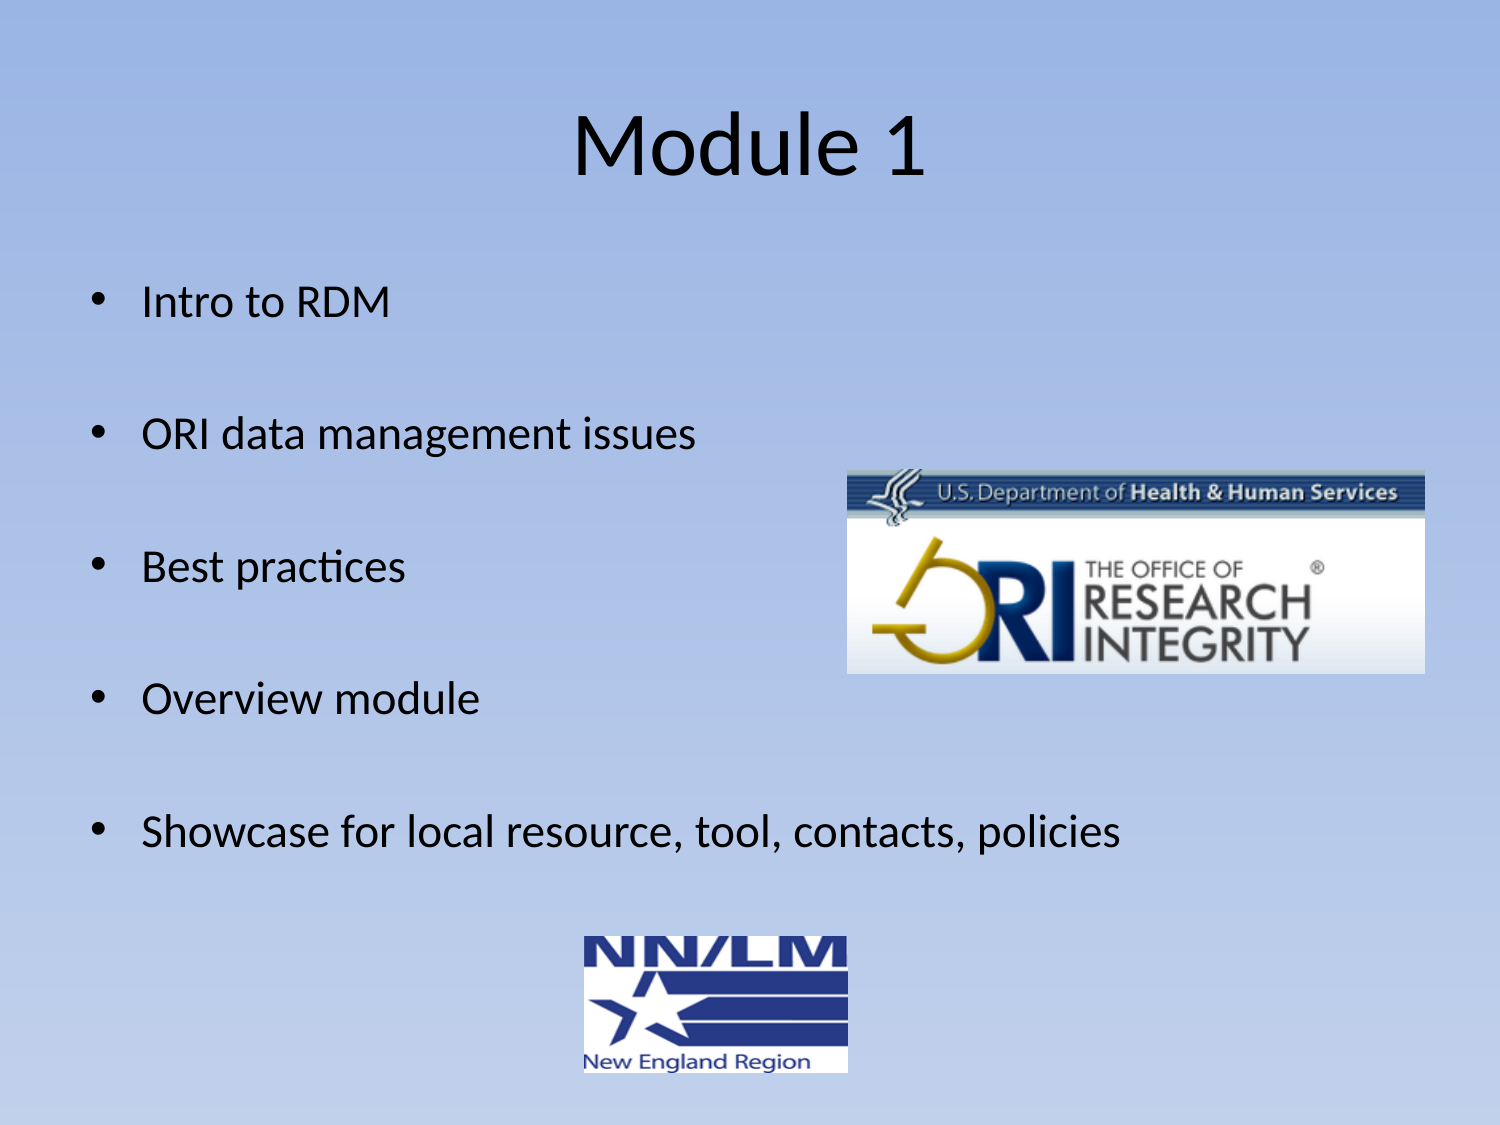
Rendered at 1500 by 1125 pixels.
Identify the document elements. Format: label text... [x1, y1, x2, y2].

picture [584, 936, 849, 1074]
list Intro to RDM ORI data management issues Best practices Overview module Showcase for local resource, tool, contacts, policies [75, 262, 1425, 1005]
picture [847, 469, 1426, 675]
title Module 1 [75, 45, 1425, 233]
